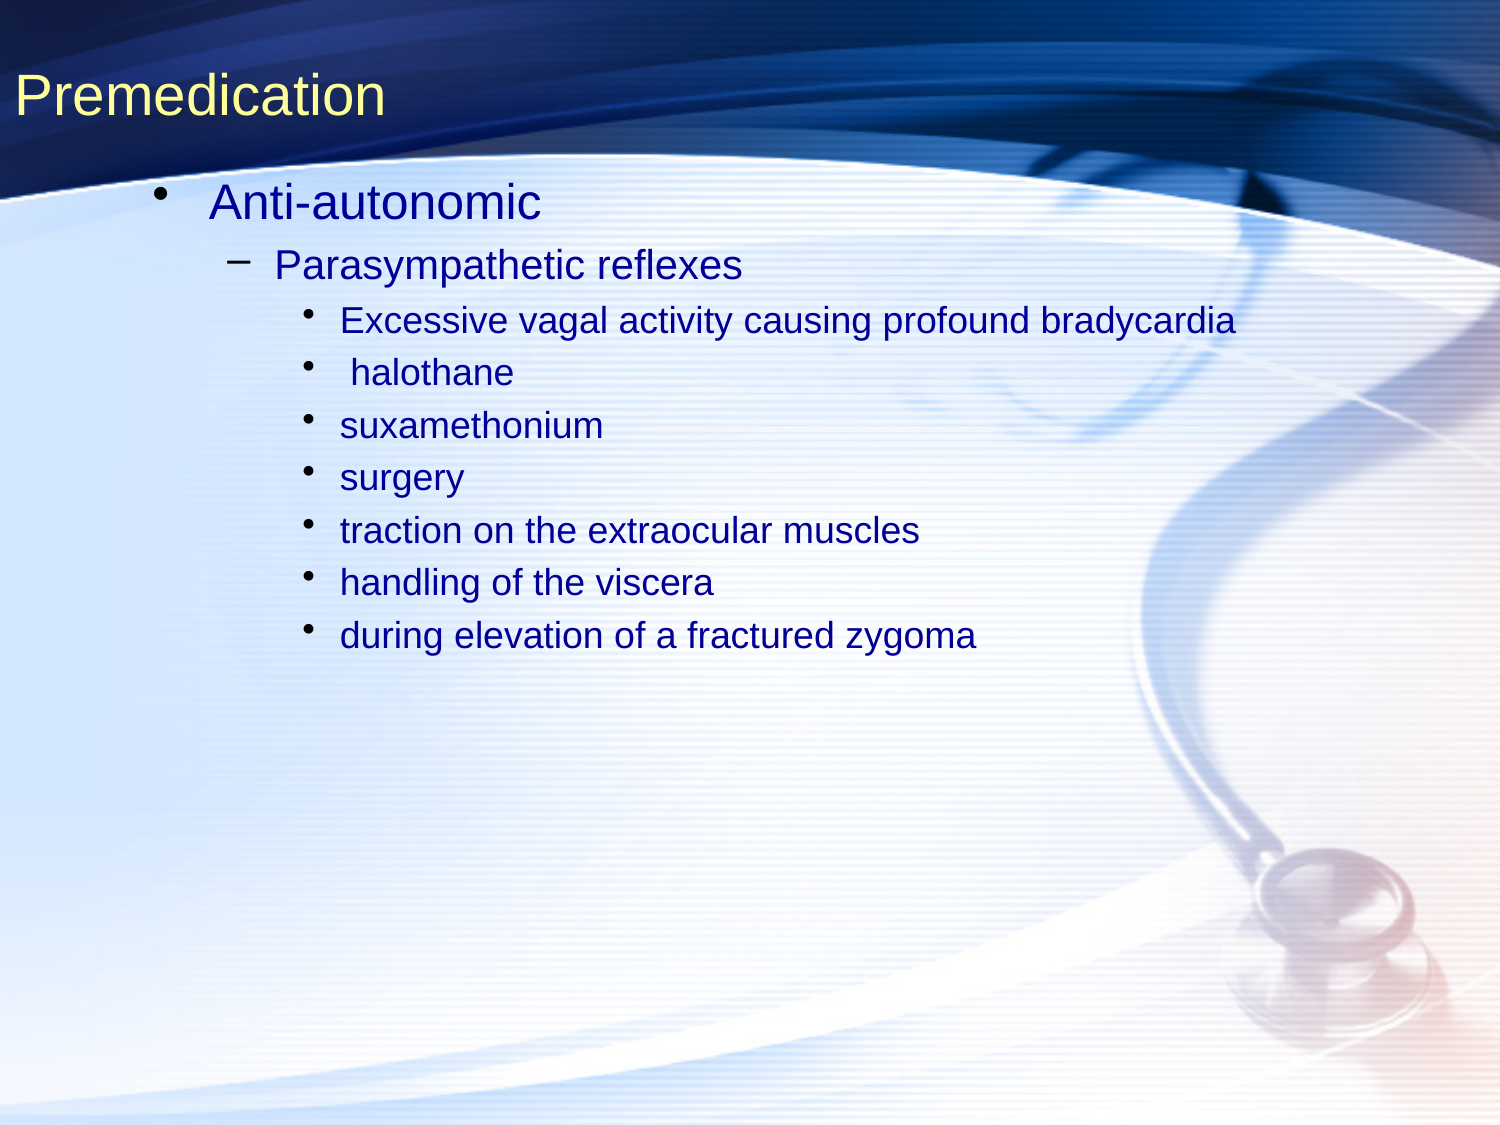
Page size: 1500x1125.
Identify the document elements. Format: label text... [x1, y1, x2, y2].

picture [0, 0, 1500, 1125]
list Anti-autonomic Parasympathetic reflexes Excessive vagal activity causing profound bradycardia halothane suxamethonium surgery traction on the extraocular muscles handling of the viscera during elevation of a fractured zygoma [137, 162, 1438, 1038]
text_box Premedication [0, 50, 625, 135]
